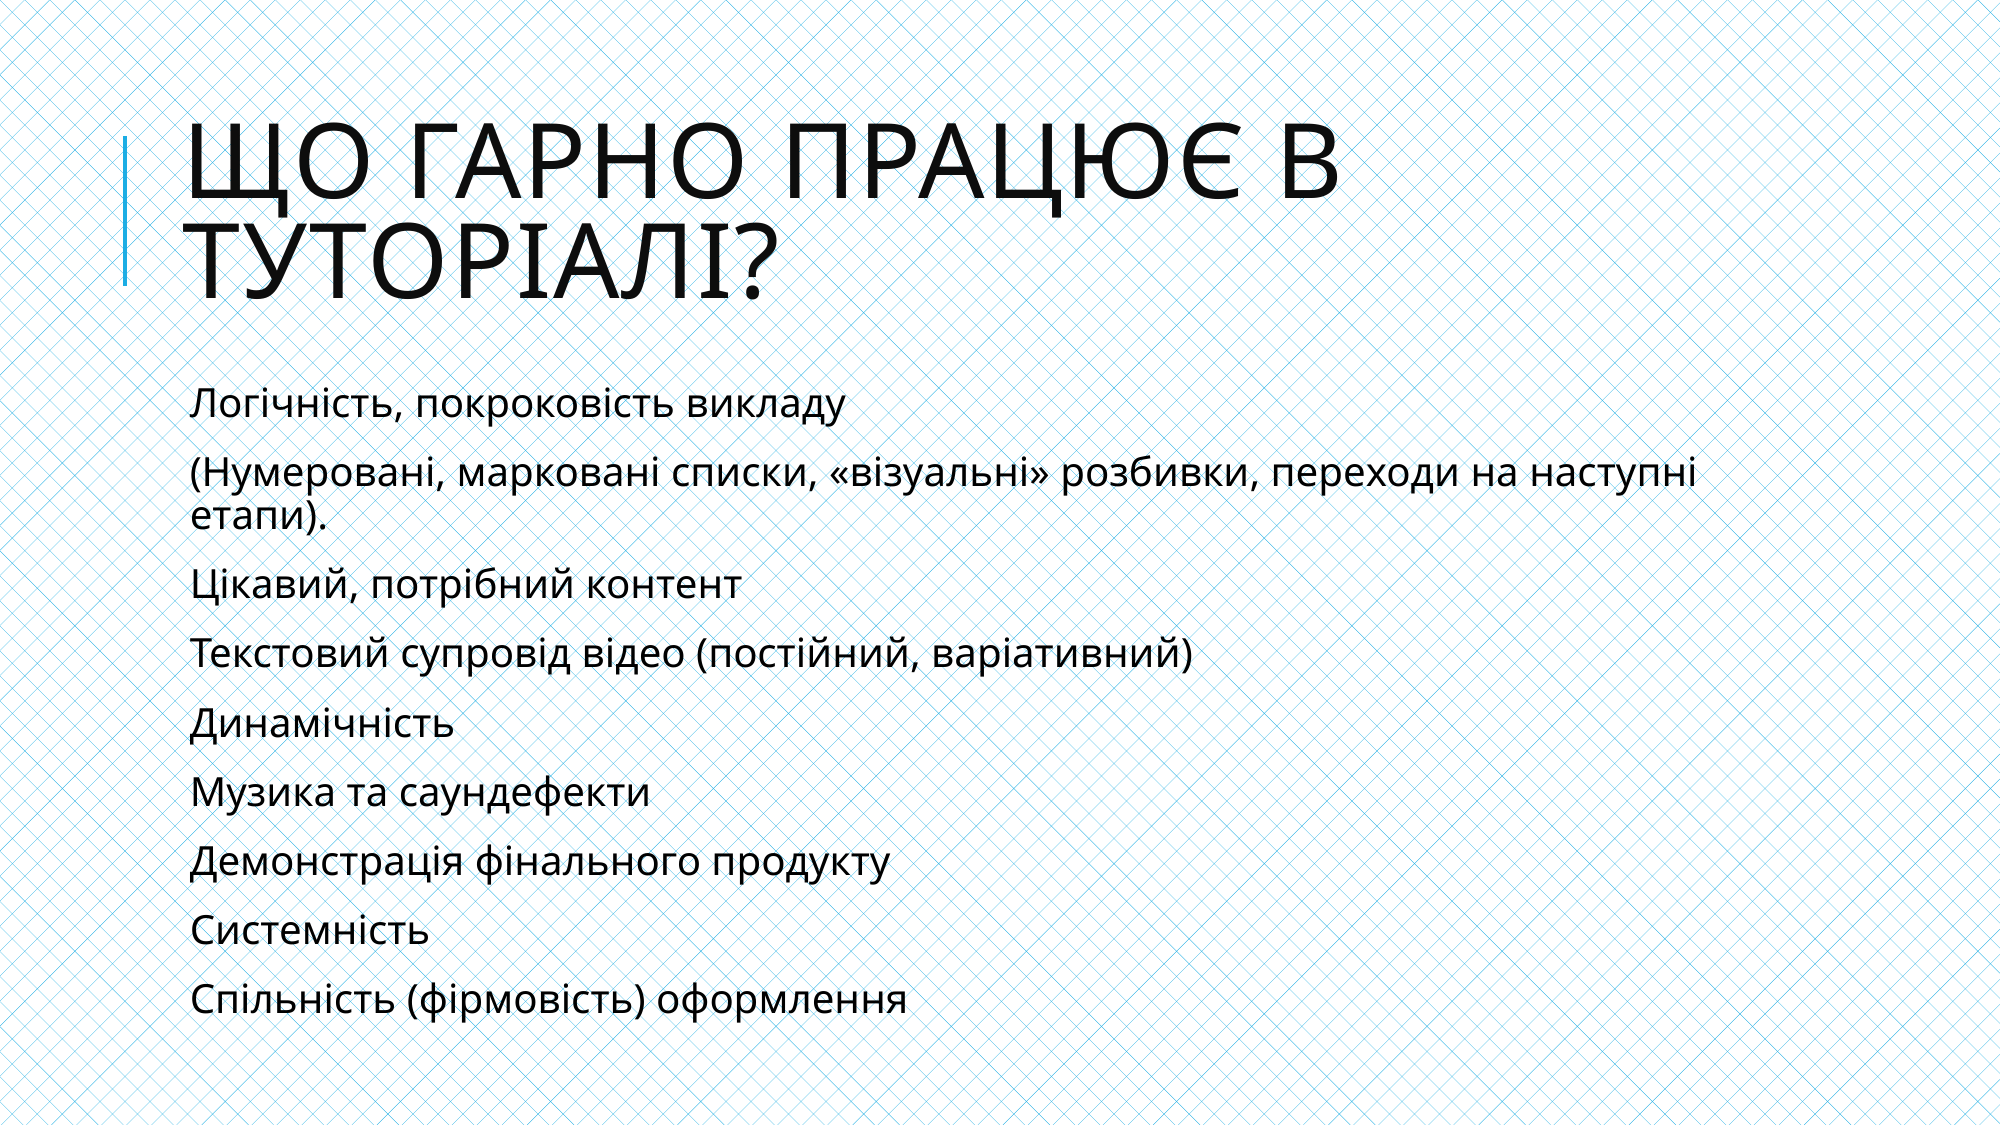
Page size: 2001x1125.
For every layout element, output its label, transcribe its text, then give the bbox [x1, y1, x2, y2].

title Що гарно працює в туторіалі? [168, 96, 1763, 342]
list Логічність, покроковість викладу (Нумеровані, марковані списки, «візуальні» розбивки, переходи на наступні етапи). Цікавий, потрібний контент Текстовий супровід відео (постійний, варіативний) Динамічність Музика та саундефекти Демонстрація фінального продукту Системність Спільність (фірмовість) оформлення [168, 375, 1763, 1035]
